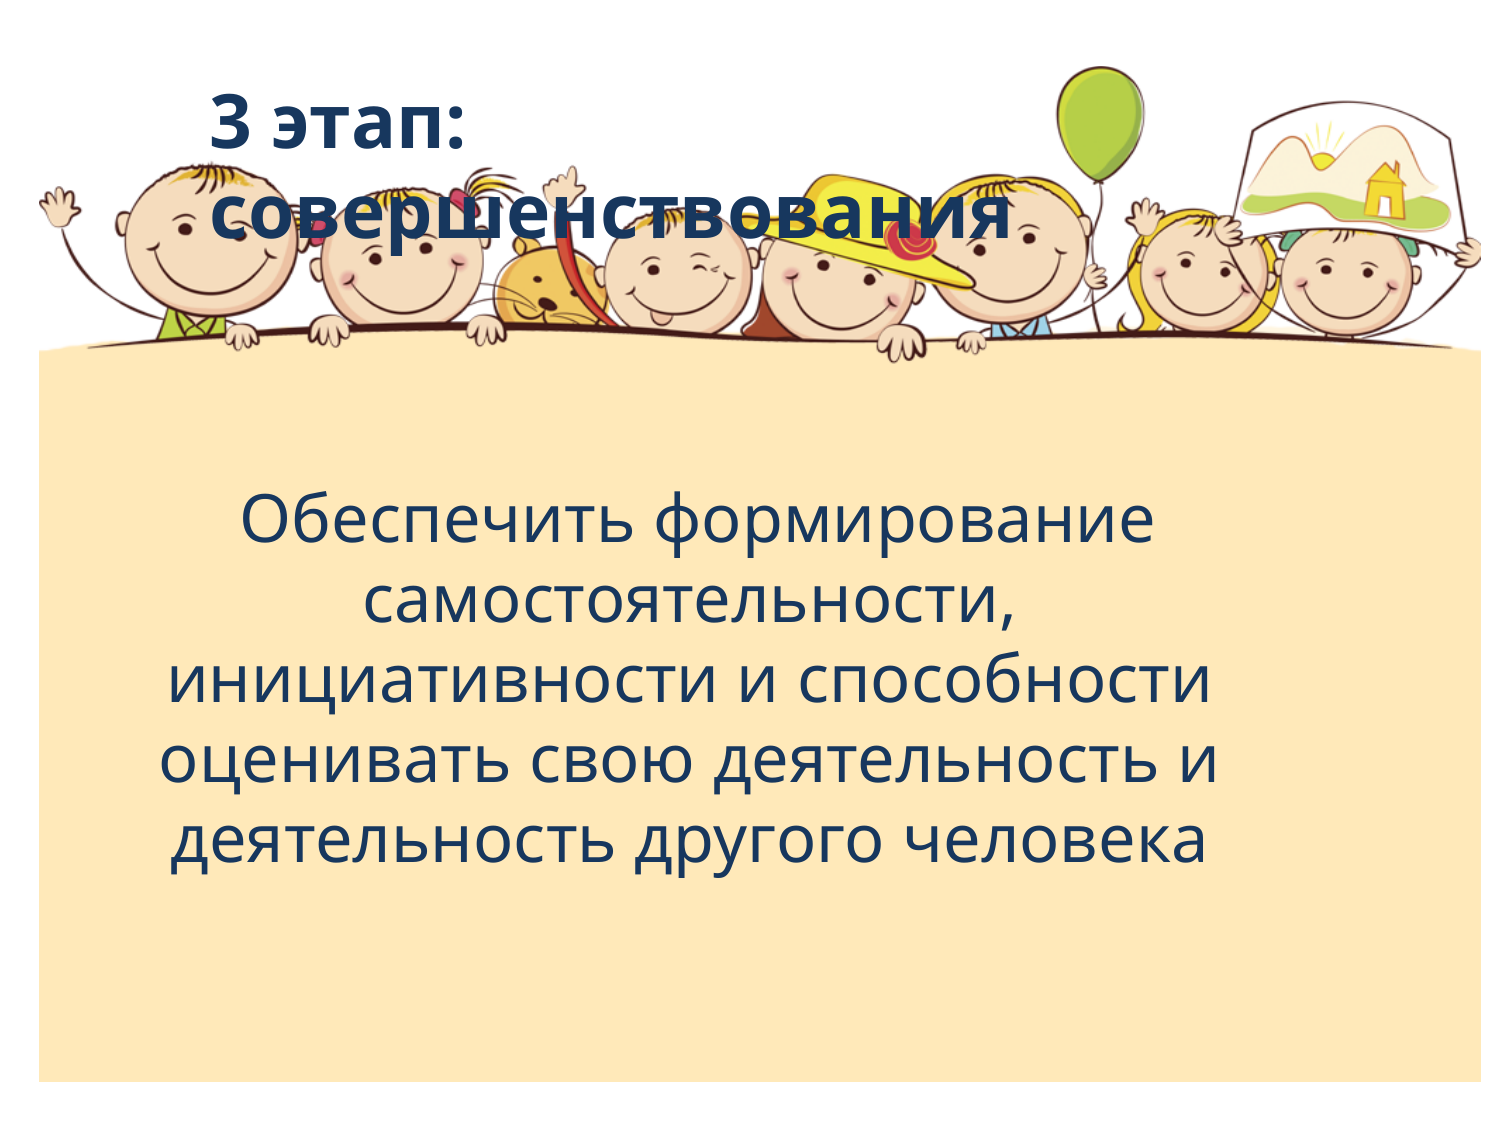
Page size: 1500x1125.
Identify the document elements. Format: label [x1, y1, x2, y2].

picture [39, 66, 1482, 1082]
